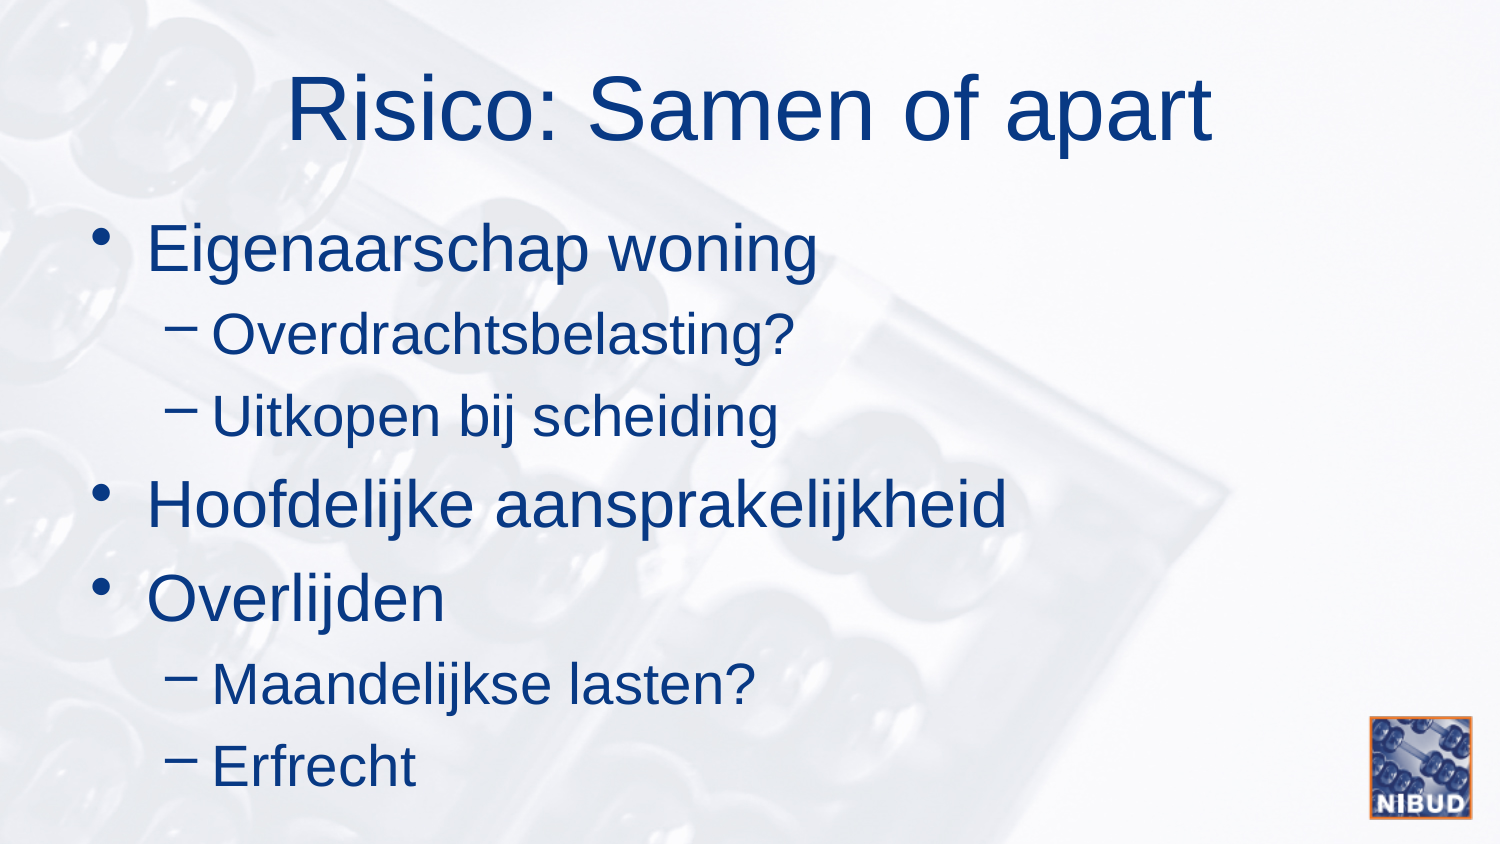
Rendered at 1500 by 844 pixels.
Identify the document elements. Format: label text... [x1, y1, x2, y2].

picture [0, 0, 1500, 844]
title Risico: Samen of apart [74, 33, 1426, 175]
list Eigenaarschap woning Overdrachtsbelasting? Uitkopen bij scheiding Hoofdelijke aansprakelijkheid Overlijden Maandelijkse lasten? Erfrecht [74, 196, 1426, 754]
